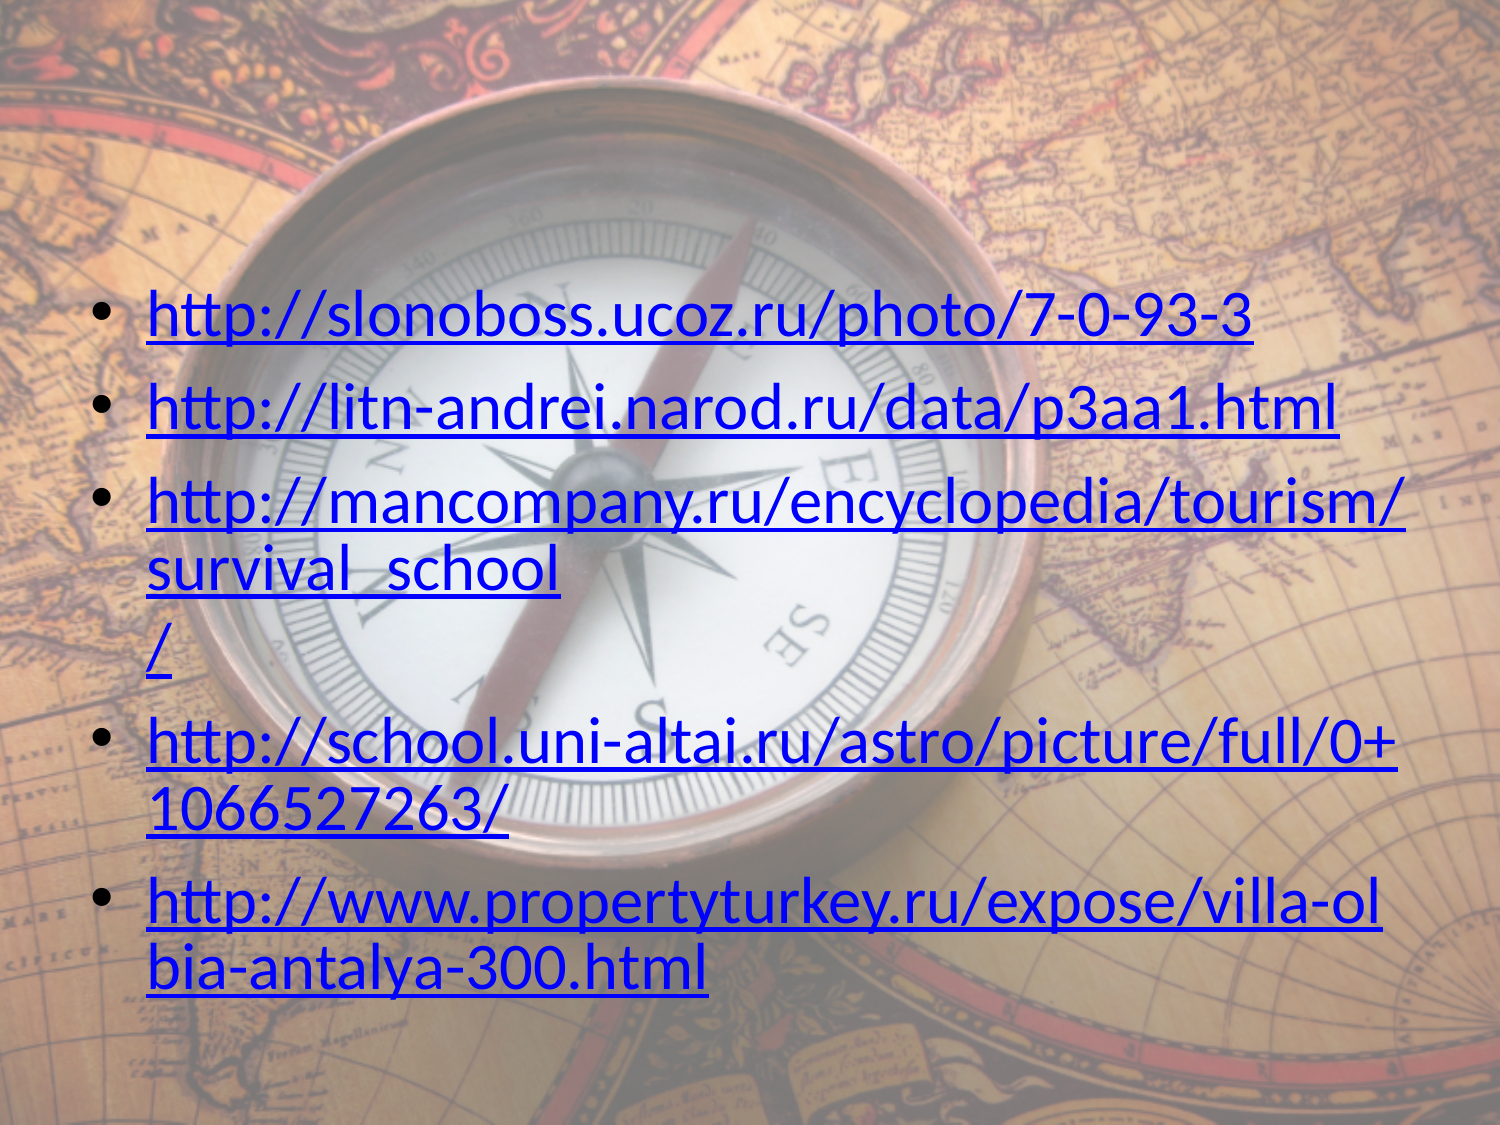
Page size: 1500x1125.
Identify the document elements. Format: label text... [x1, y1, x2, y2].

list http://slonoboss.ucoz.ru/photo/7-0-93-3 http://litn-andrei.narod.ru/data/p3aa1.html http://mancompany.ru/encyclopedia/tourism/survival_school/ http://school.uni-altai.ru/astro/picture/full/0+1066527263/ http://www.propertyturkey.ru/expose/villa-olbia-antalya-300.html [75, 262, 1425, 1005]
